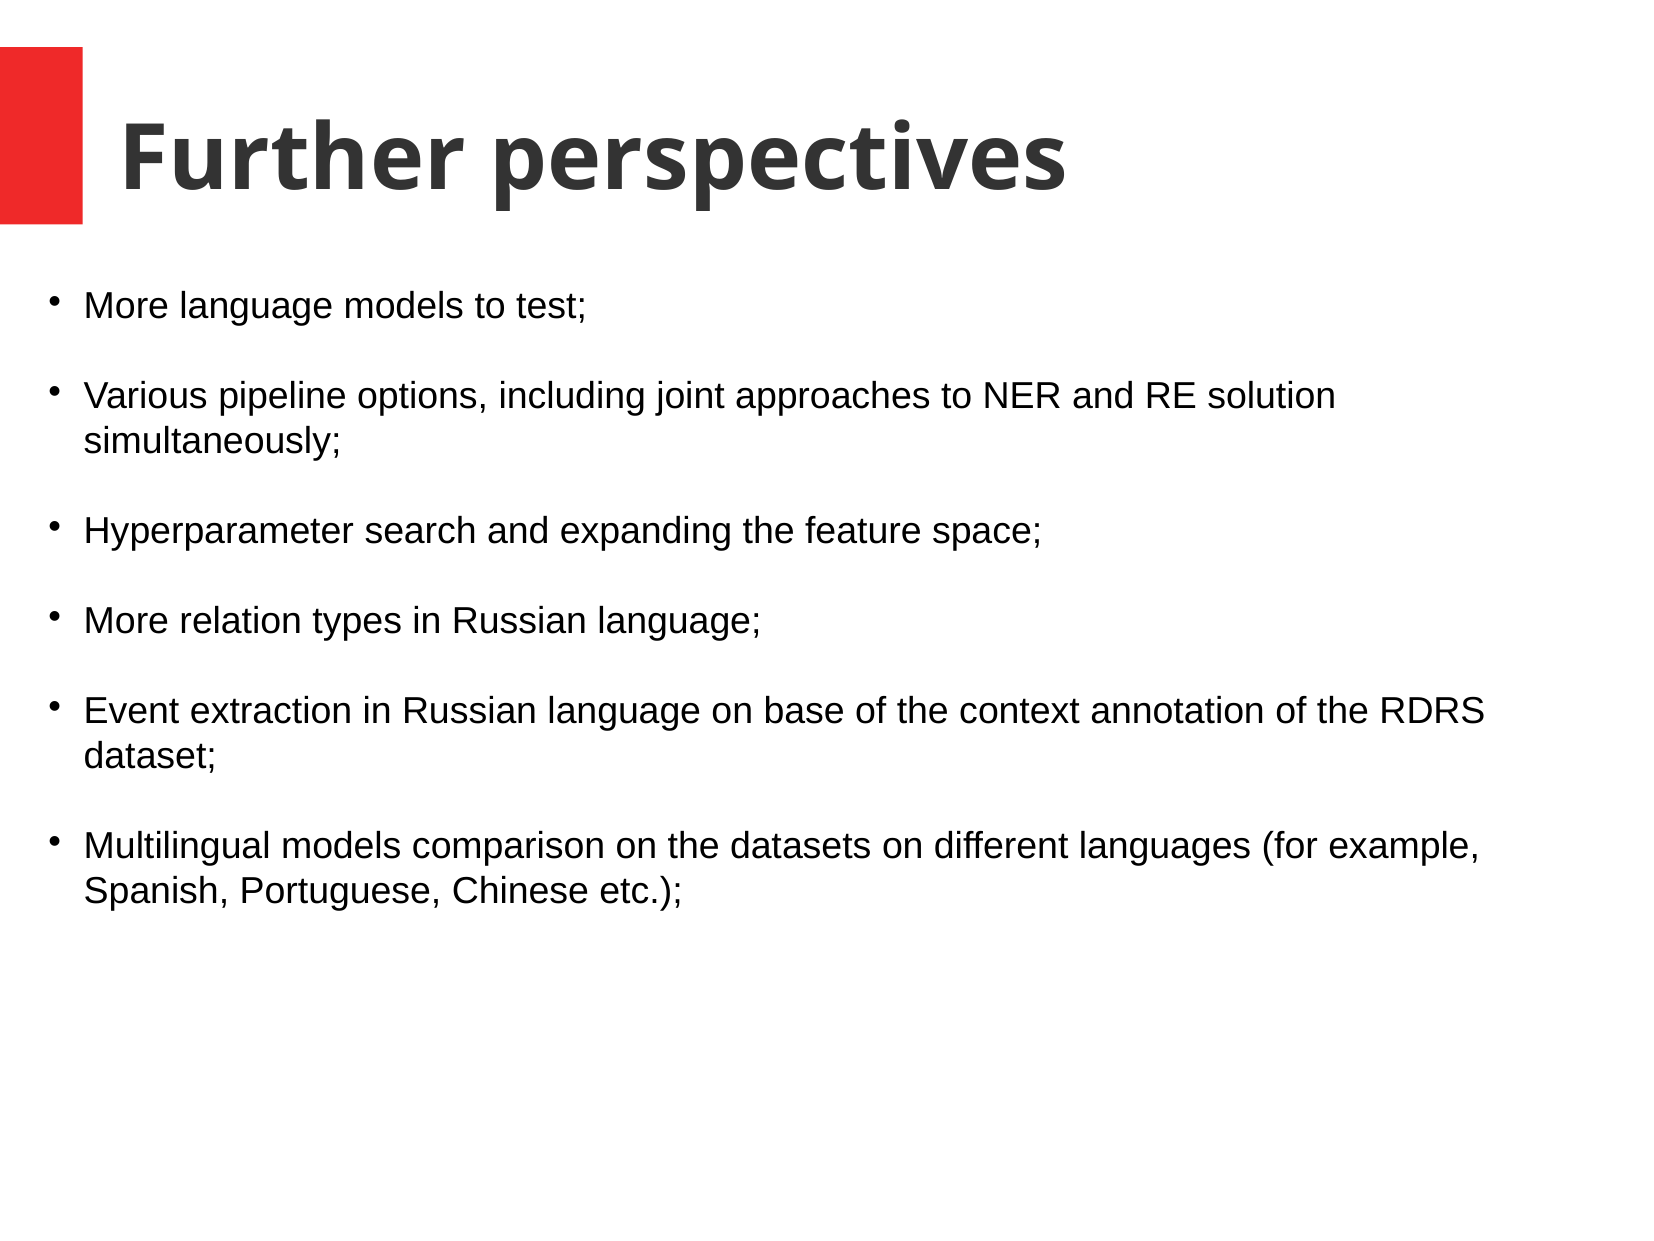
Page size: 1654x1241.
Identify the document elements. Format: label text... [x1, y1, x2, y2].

text_box Further perspectives [118, 97, 1571, 208]
text_box More language models to test; Various pipeline options, including joint approaches to NER and RE solution simultaneously; Hyperparameter search and expanding the feature space; More relation types in Russian language; Event extraction in Russian language on base of the context annotation of the RDRS dataset; Multilingual models comparison on the datasets on different languages (for example, Spanish, Portuguese, Chinese etc.); [48, 280, 1534, 1002]
